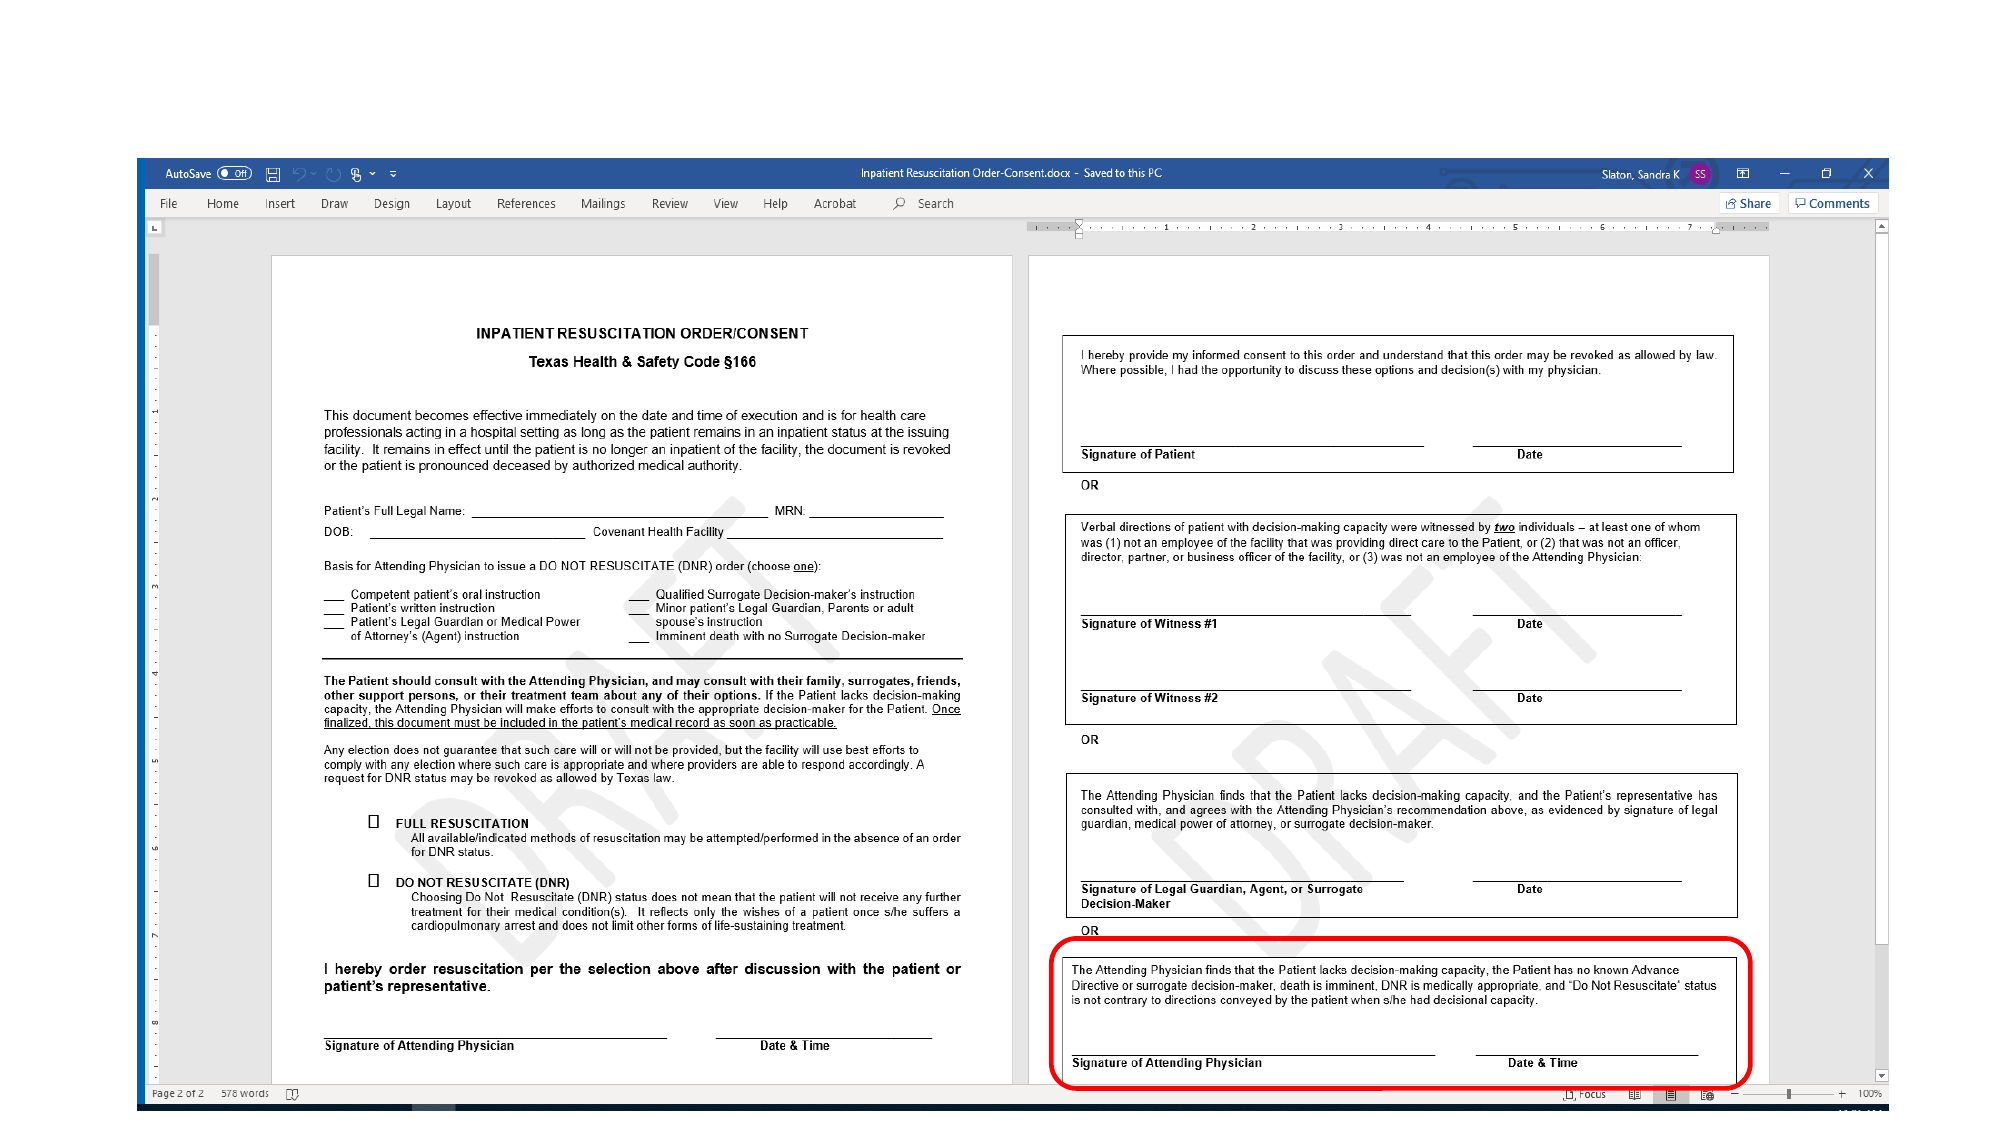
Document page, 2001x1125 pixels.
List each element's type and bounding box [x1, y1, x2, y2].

list [137, 158, 1889, 1111]
